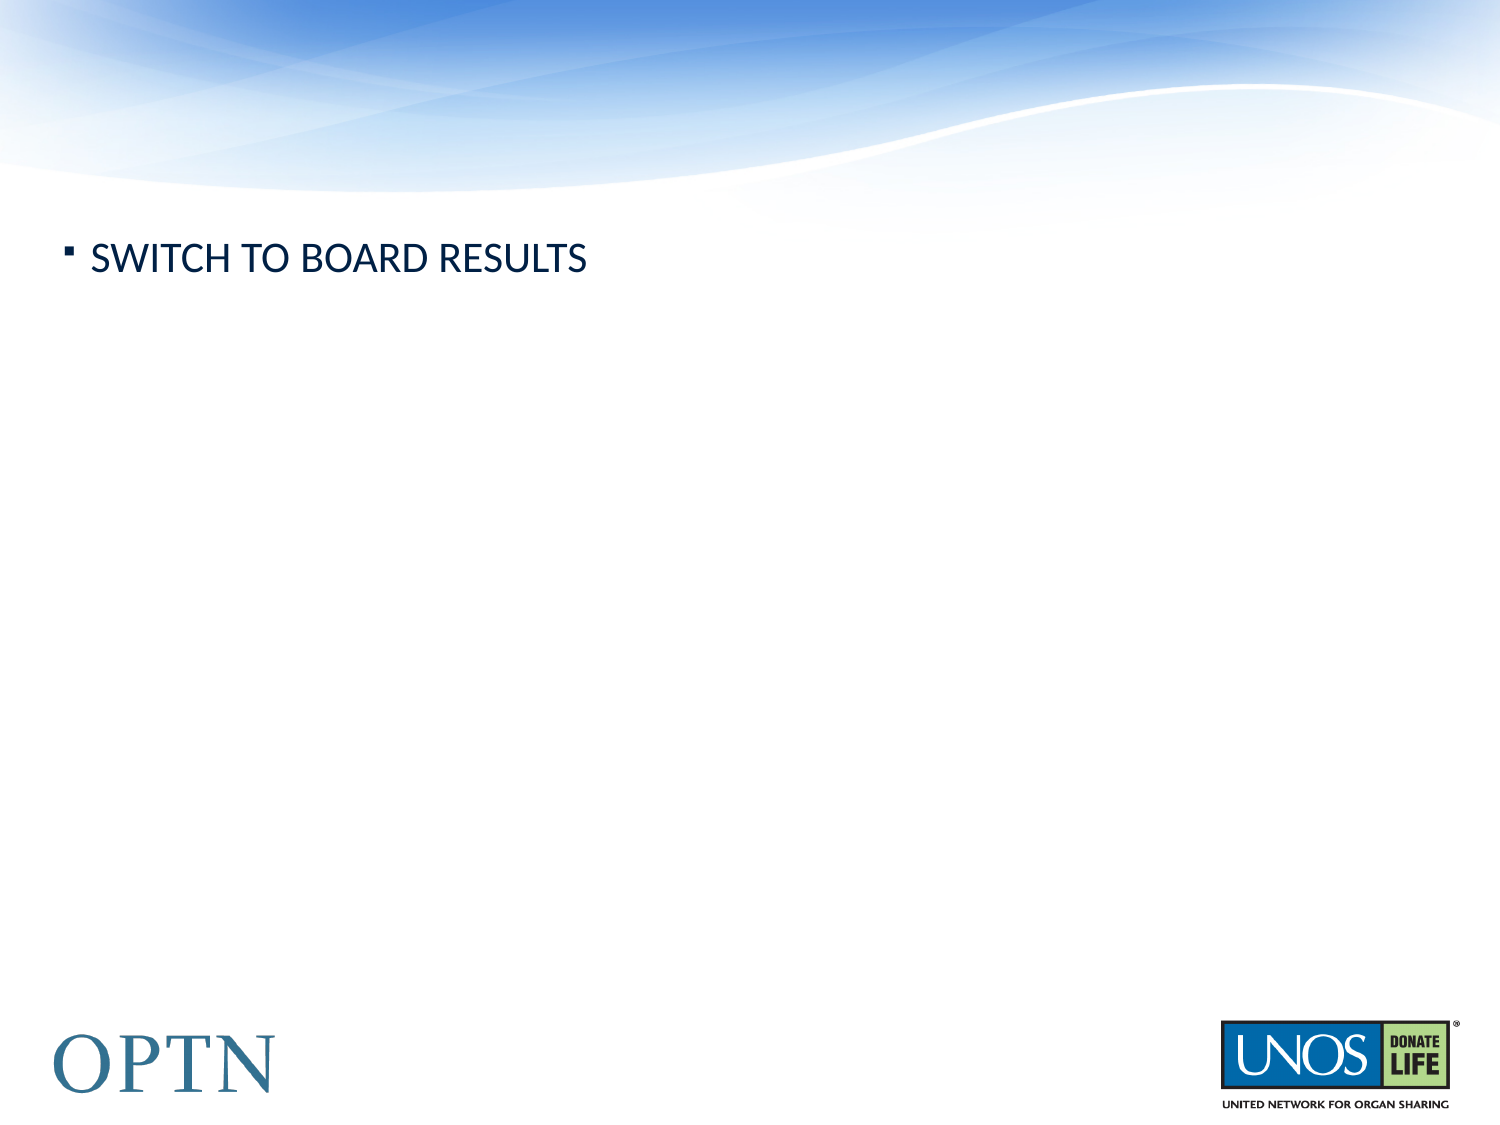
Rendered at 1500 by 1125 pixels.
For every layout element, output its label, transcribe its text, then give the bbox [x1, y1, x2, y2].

picture [0, 0, 1500, 1125]
list SWITCH TO BOARD RESULTS [47, 221, 1450, 944]
